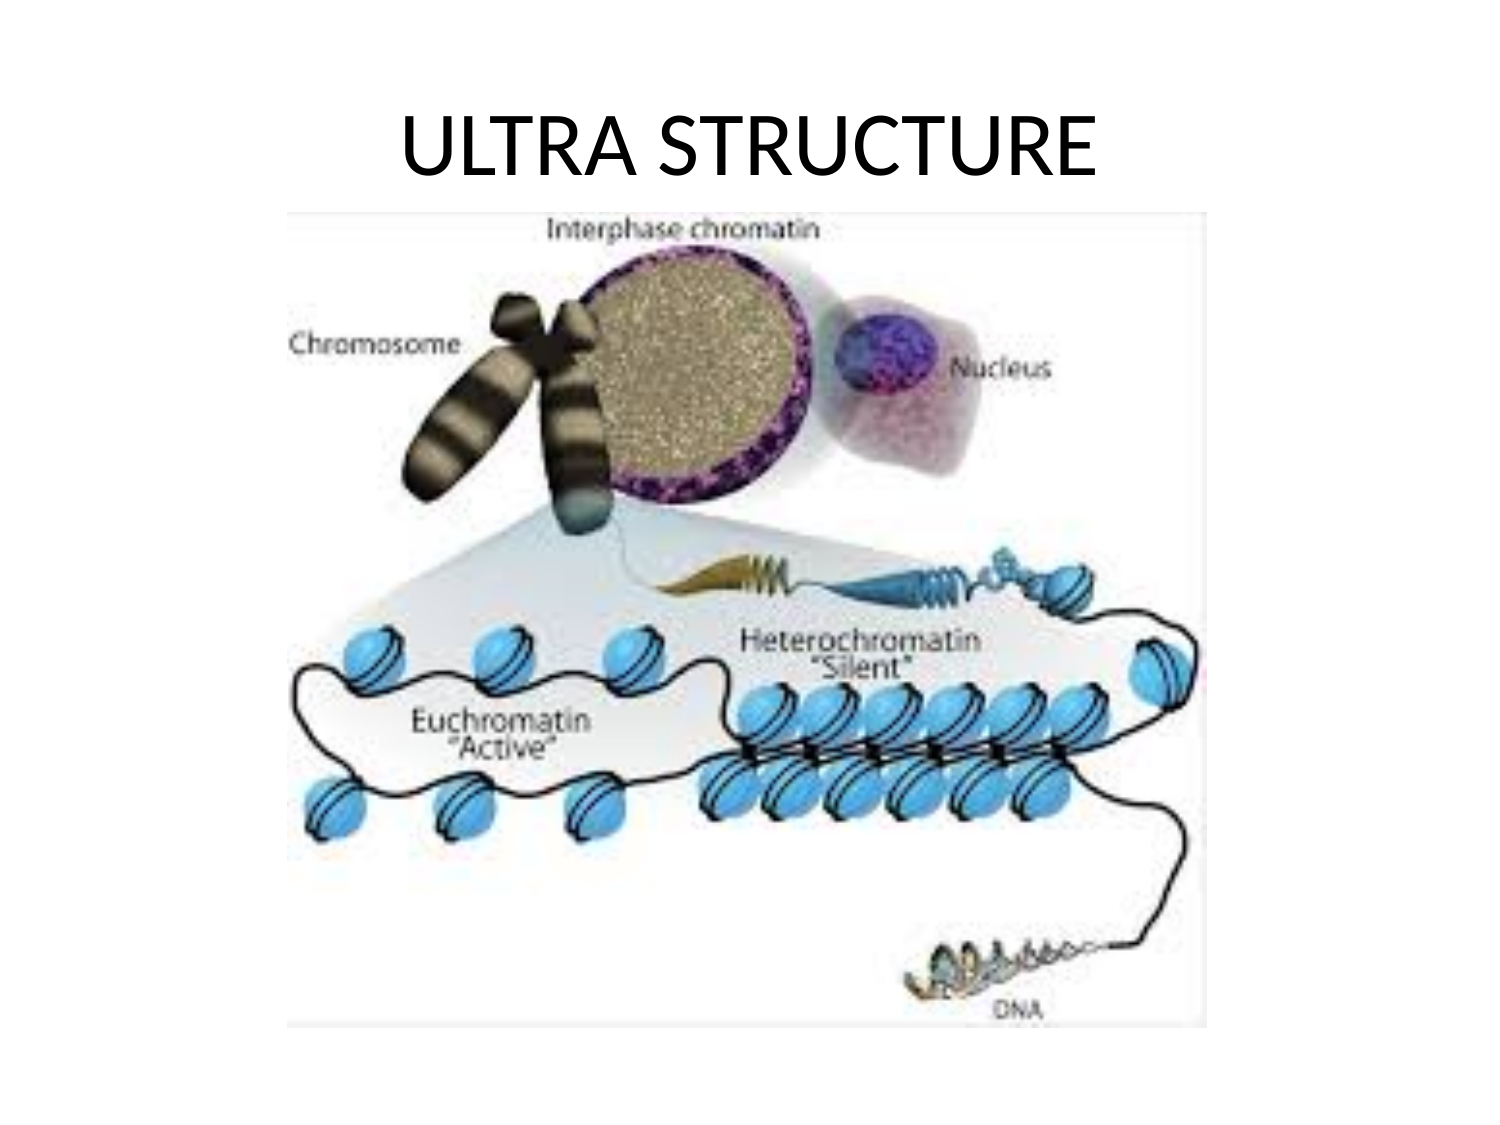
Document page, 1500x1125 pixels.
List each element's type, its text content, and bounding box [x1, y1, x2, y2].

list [287, 212, 1207, 1028]
title ULTRA STRUCTURE [75, 45, 1425, 233]
